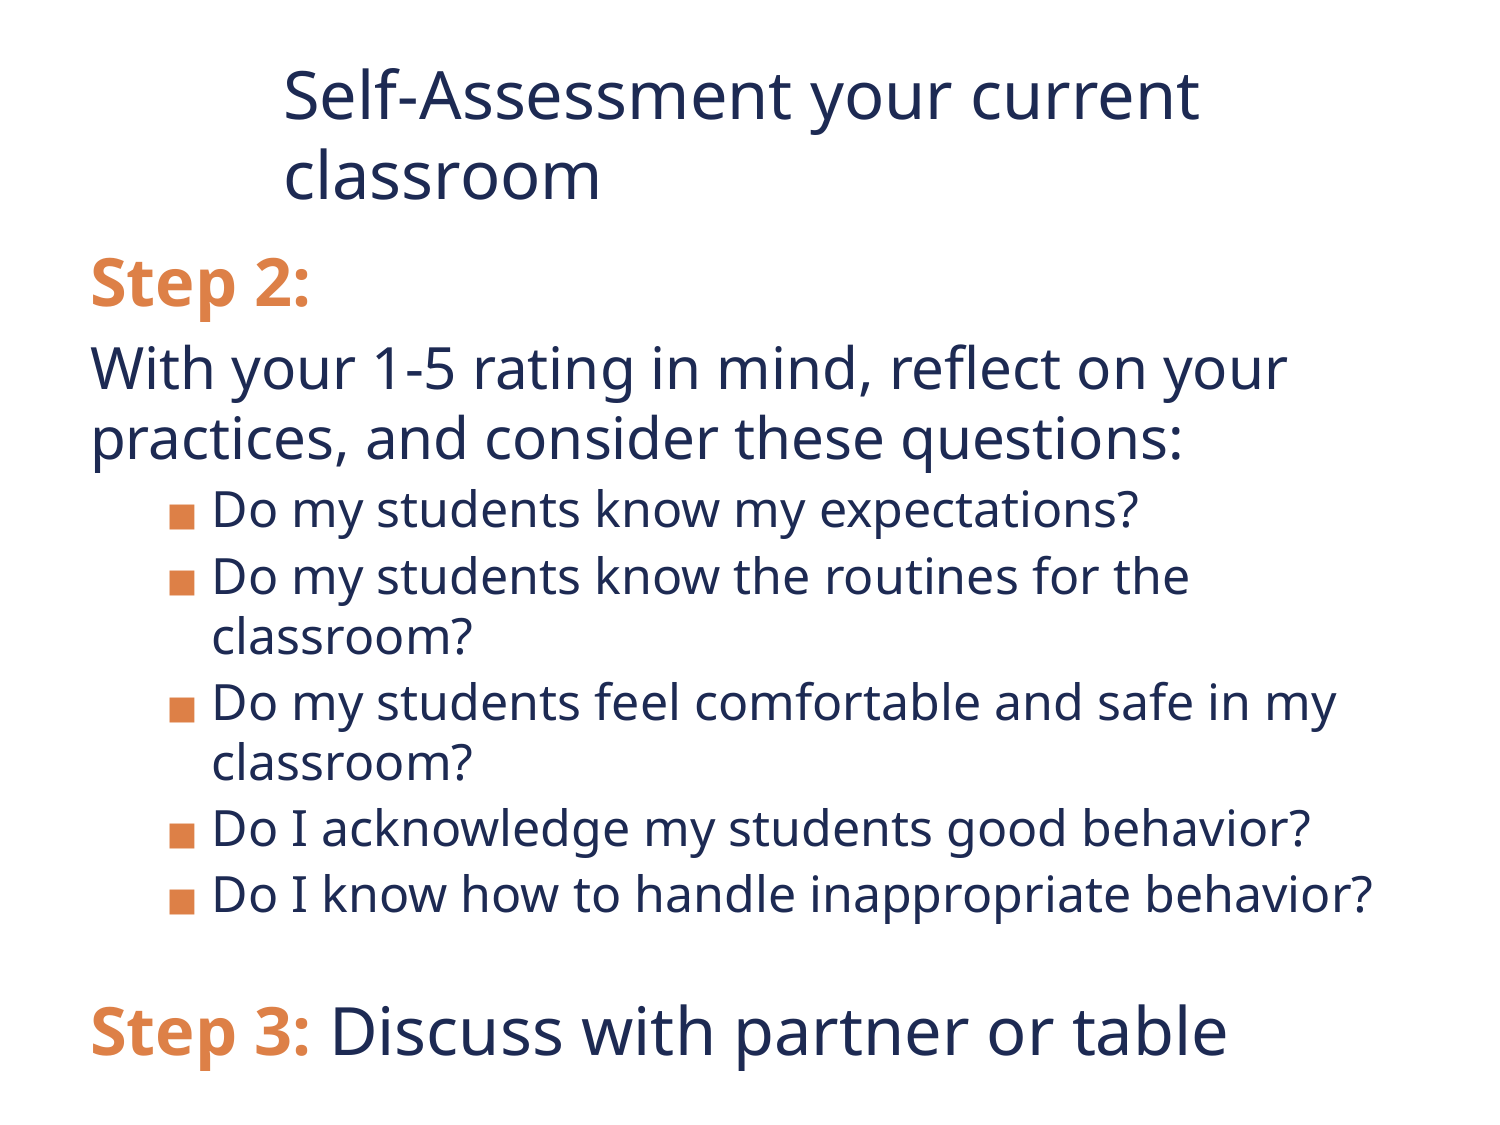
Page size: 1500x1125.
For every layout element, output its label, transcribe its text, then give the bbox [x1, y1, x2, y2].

list Step 2: With your 1-5 rating in mind, reflect on your practices, and consider these questions: Do my students know my expectations? Do my students know the routines for the classroom? Do my students feel comfortable and safe in my classroom? Do I acknowledge my students good behavior? Do I know how to handle inappropriate behavior? Step 3: Discuss with partner or table [75, 232, 1425, 1086]
title Self-Assessment your current classroom [268, 57, 1415, 208]
